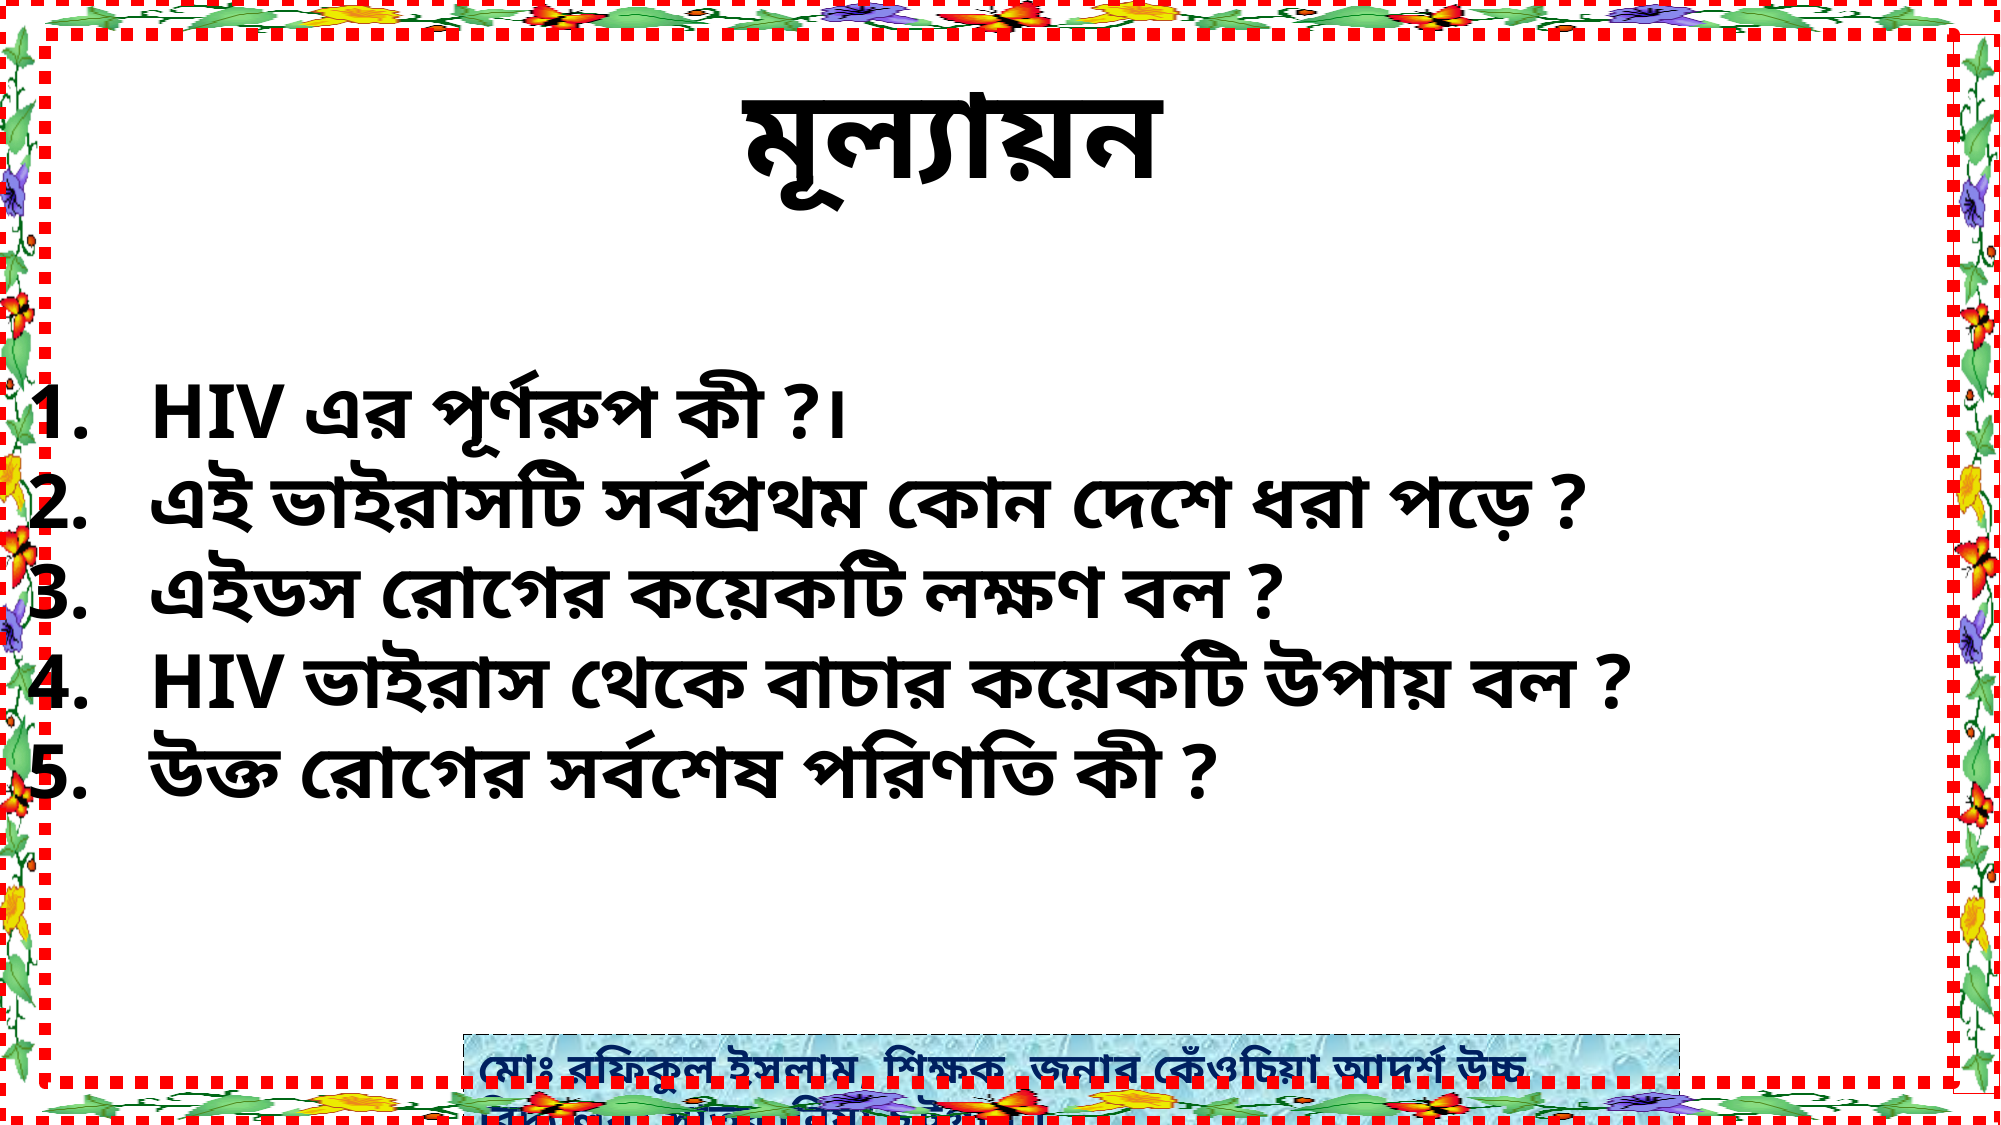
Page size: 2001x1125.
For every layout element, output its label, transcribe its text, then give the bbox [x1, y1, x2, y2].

text_box মূল্যায়ন [728, 46, 1211, 212]
text_box HIV এর পূর্ণরুপ কী ?। এই ভাইরাসটি সর্বপ্রথম কোন দেশে ধরা পড়ে ? এইডস রোগের কয়েকটি লক্ষণ বল ? HIV ভাইরাস থেকে বাচার কয়েকটি উপায় বল ? উক্ত রোগের সর্বশেষ পরিণতি কী ? [13, 356, 1647, 822]
picture [0, 24, 39, 1082]
picture [42, 35, 1999, 1125]
picture [45, 0, 1959, 35]
